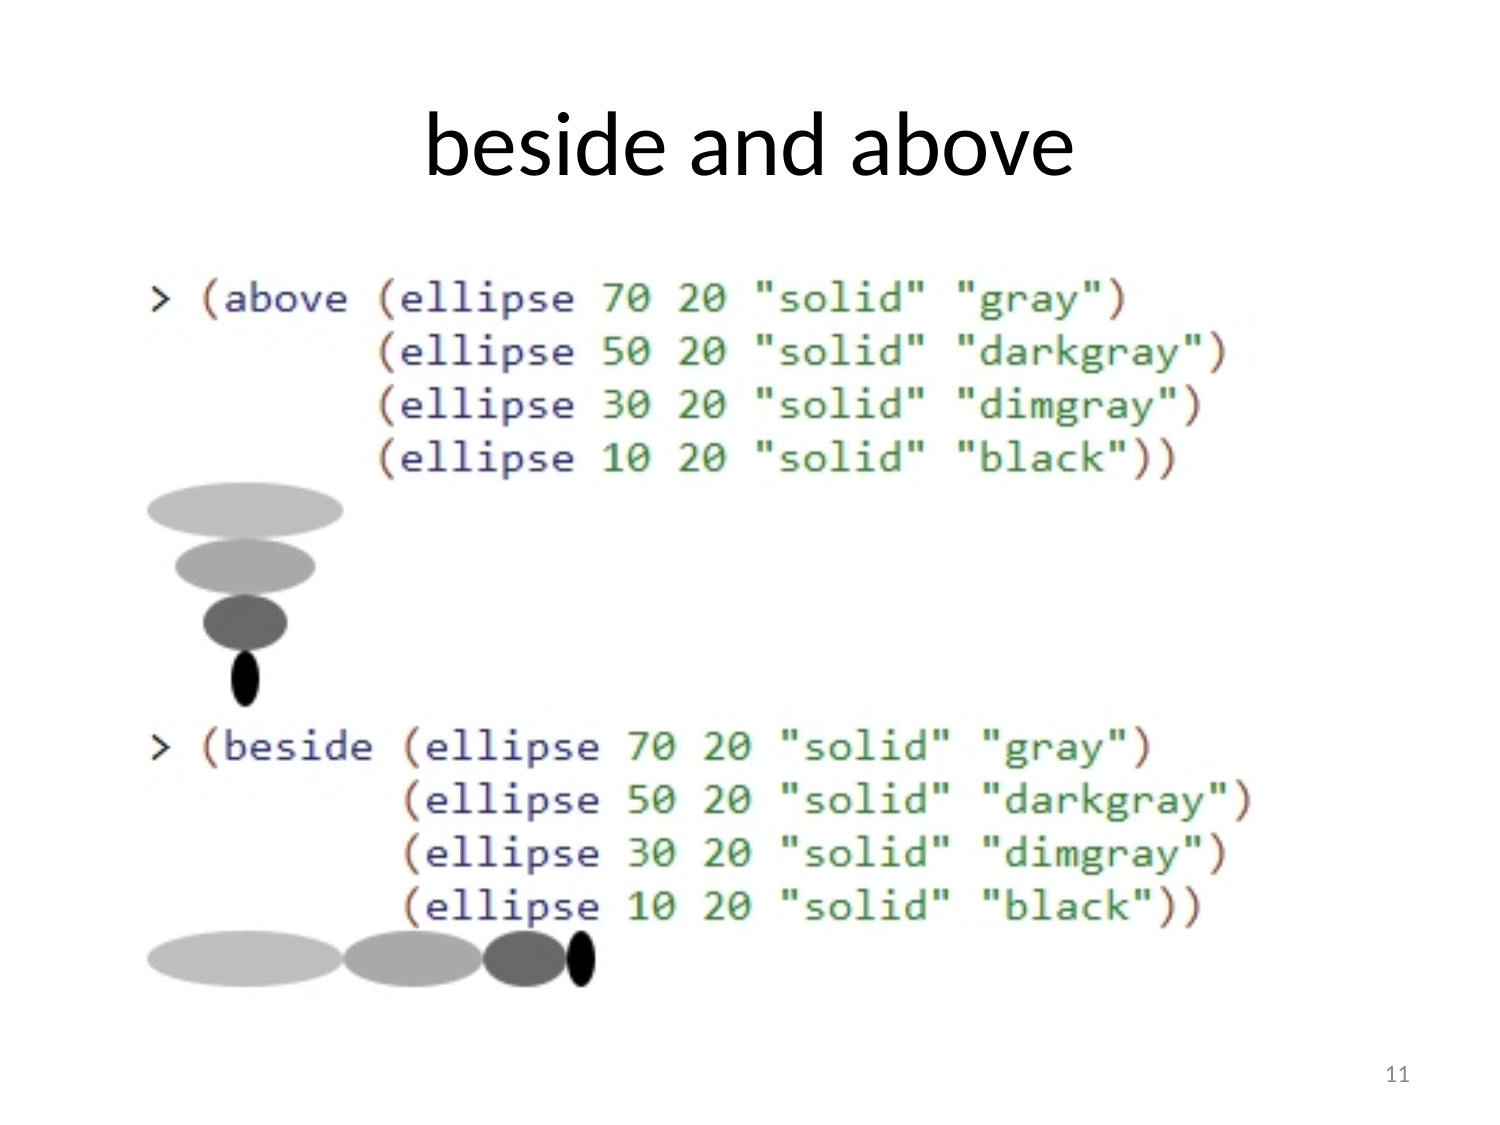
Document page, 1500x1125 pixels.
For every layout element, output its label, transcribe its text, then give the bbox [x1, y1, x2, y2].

title beside and above [75, 45, 1425, 233]
picture [136, 262, 1364, 1013]
slide_number 11 [1074, 1042, 1425, 1103]
